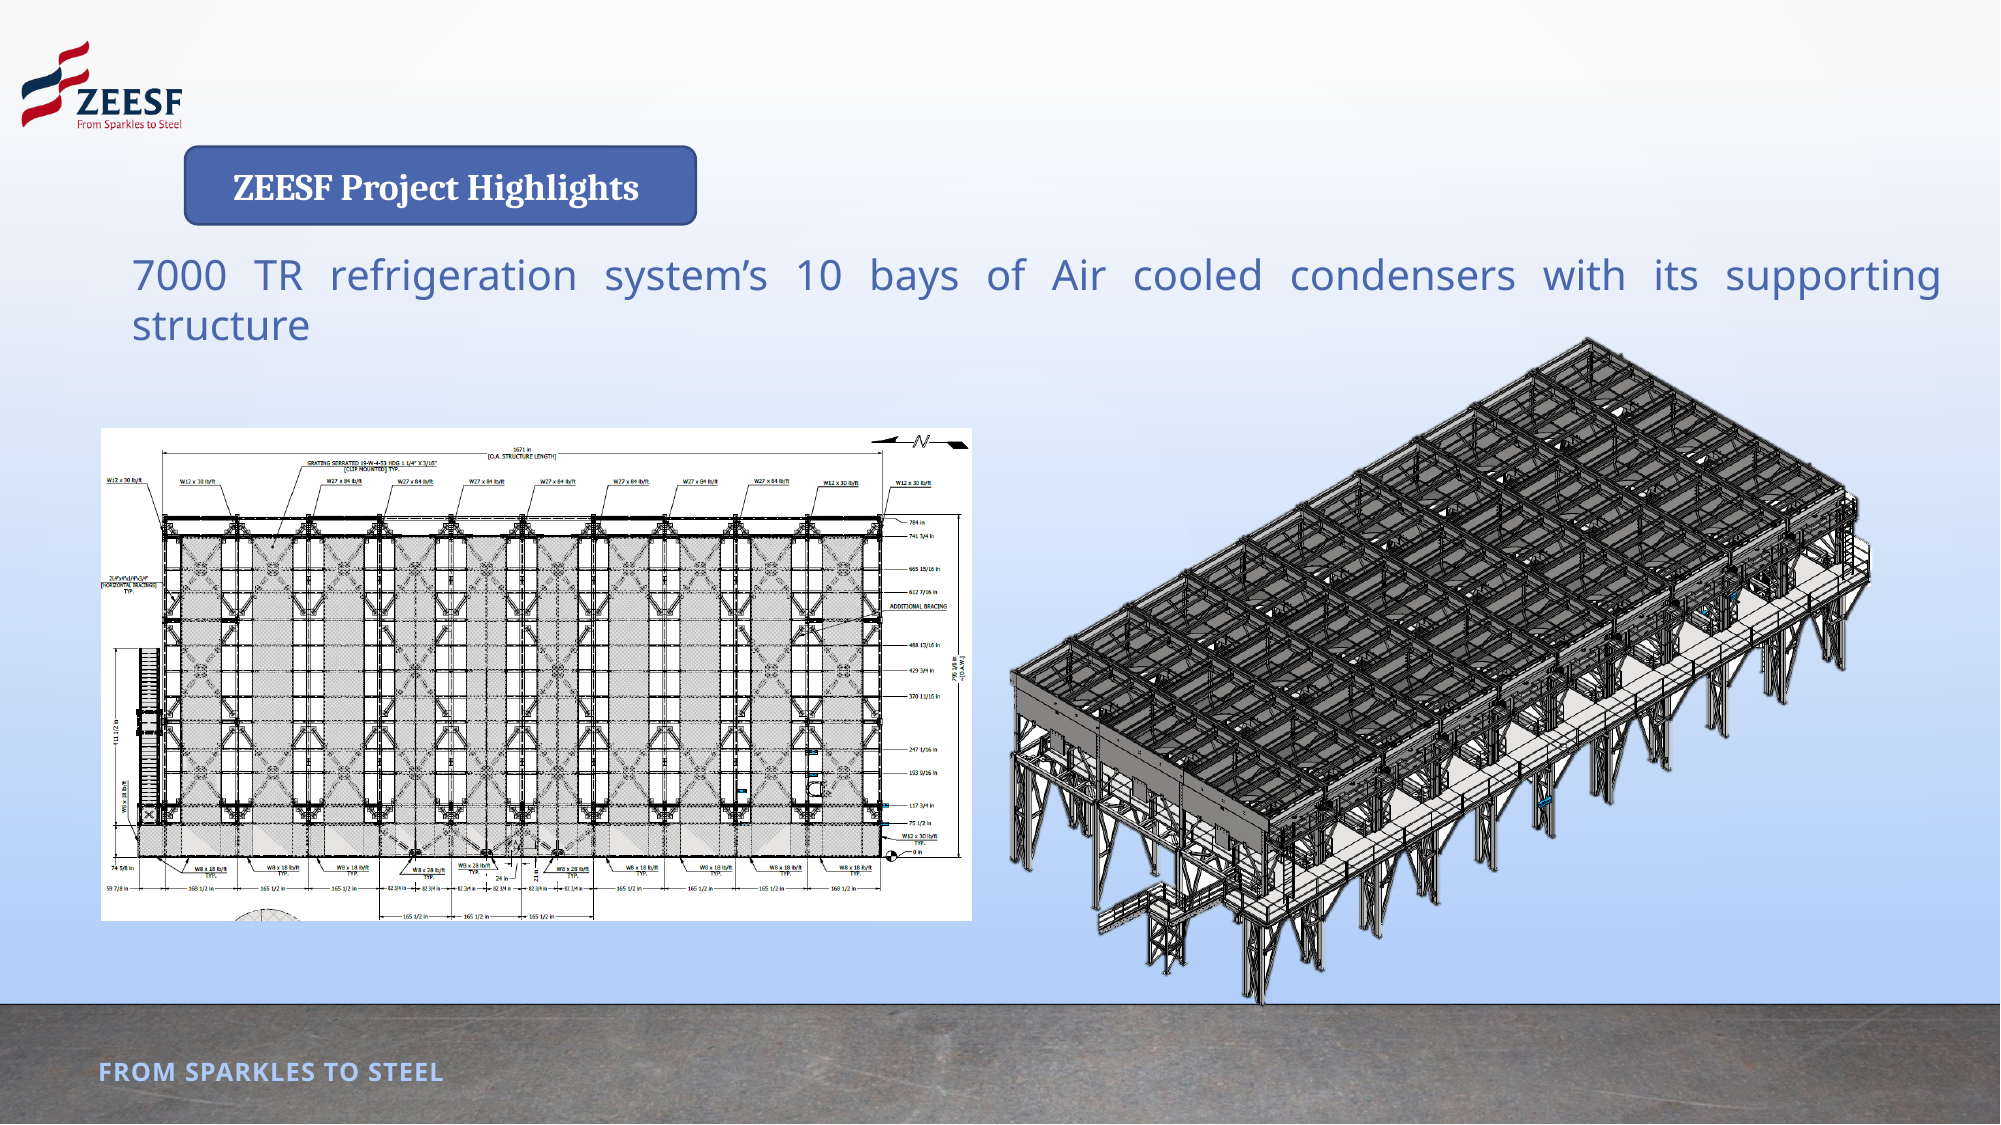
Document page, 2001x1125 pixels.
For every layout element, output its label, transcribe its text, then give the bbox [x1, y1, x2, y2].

picture [100, 427, 973, 921]
text_box 7000 TR refrigeration system’s 10 bays of Air cooled condensers with its supporting structure [42, 241, 1958, 357]
picture [0, 326, 2000, 1124]
picture [20, 40, 182, 130]
text_box ZEESF Project Highlights [183, 145, 698, 226]
text_box FROM SPARKLES TO STEEL [81, 1040, 516, 1102]
